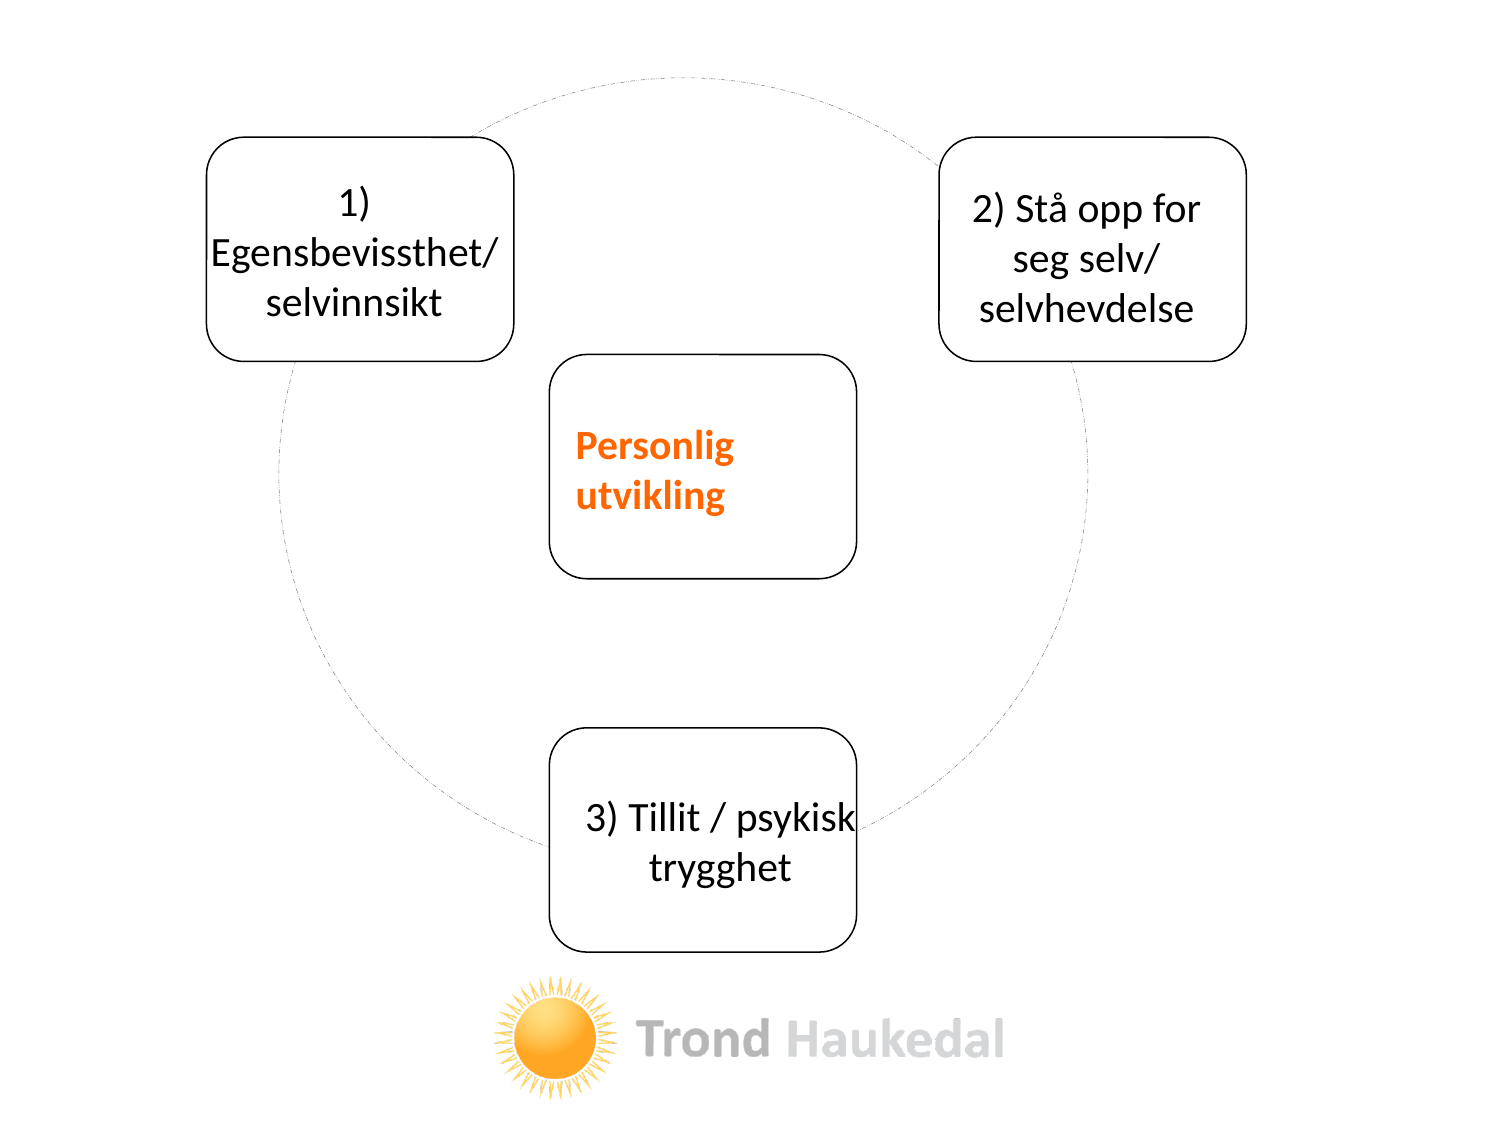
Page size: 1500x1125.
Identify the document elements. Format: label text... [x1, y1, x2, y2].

text_box Personlig utvikling [560, 420, 904, 516]
text_box [938, 303, 1247, 362]
text_box [206, 137, 514, 202]
text_box 2) Stå opp for seg selv/ selvhevdelse [927, 208, 1247, 303]
text_box [278, 77, 1088, 655]
text_box [549, 354, 857, 579]
text_box [939, 137, 1247, 208]
text_box [206, 297, 514, 362]
picture [241, 656, 1259, 1125]
text_box 1) Egensbevissthet/selvinnsikt [194, 202, 514, 297]
